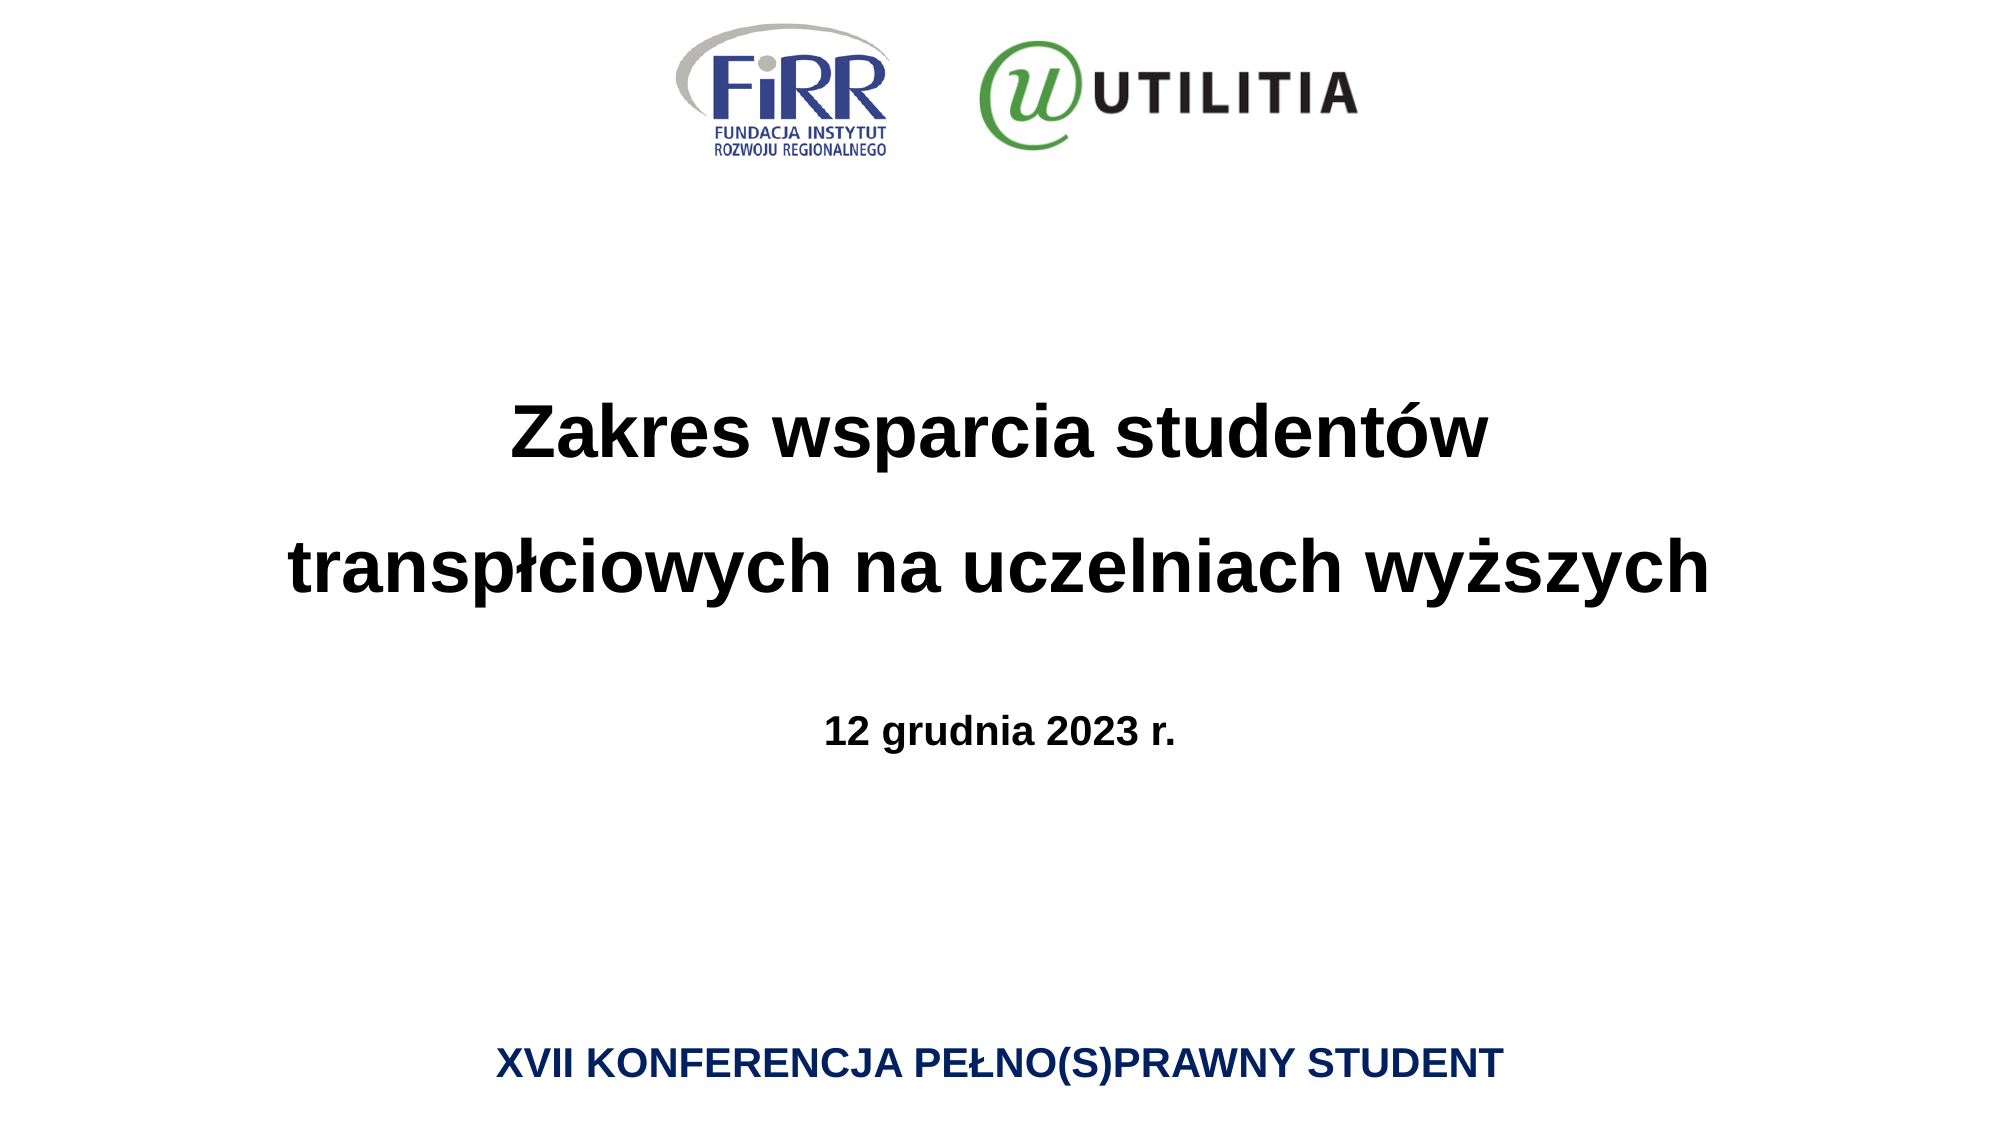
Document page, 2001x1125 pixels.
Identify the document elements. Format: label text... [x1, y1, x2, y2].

picture [662, 8, 924, 175]
picture [954, 19, 1384, 176]
title Zakres wsparcia studentów transpłciowych na uczelniach wyższych [249, 320, 1750, 590]
subtitle 12 grudnia 2023 r. [249, 590, 1750, 863]
